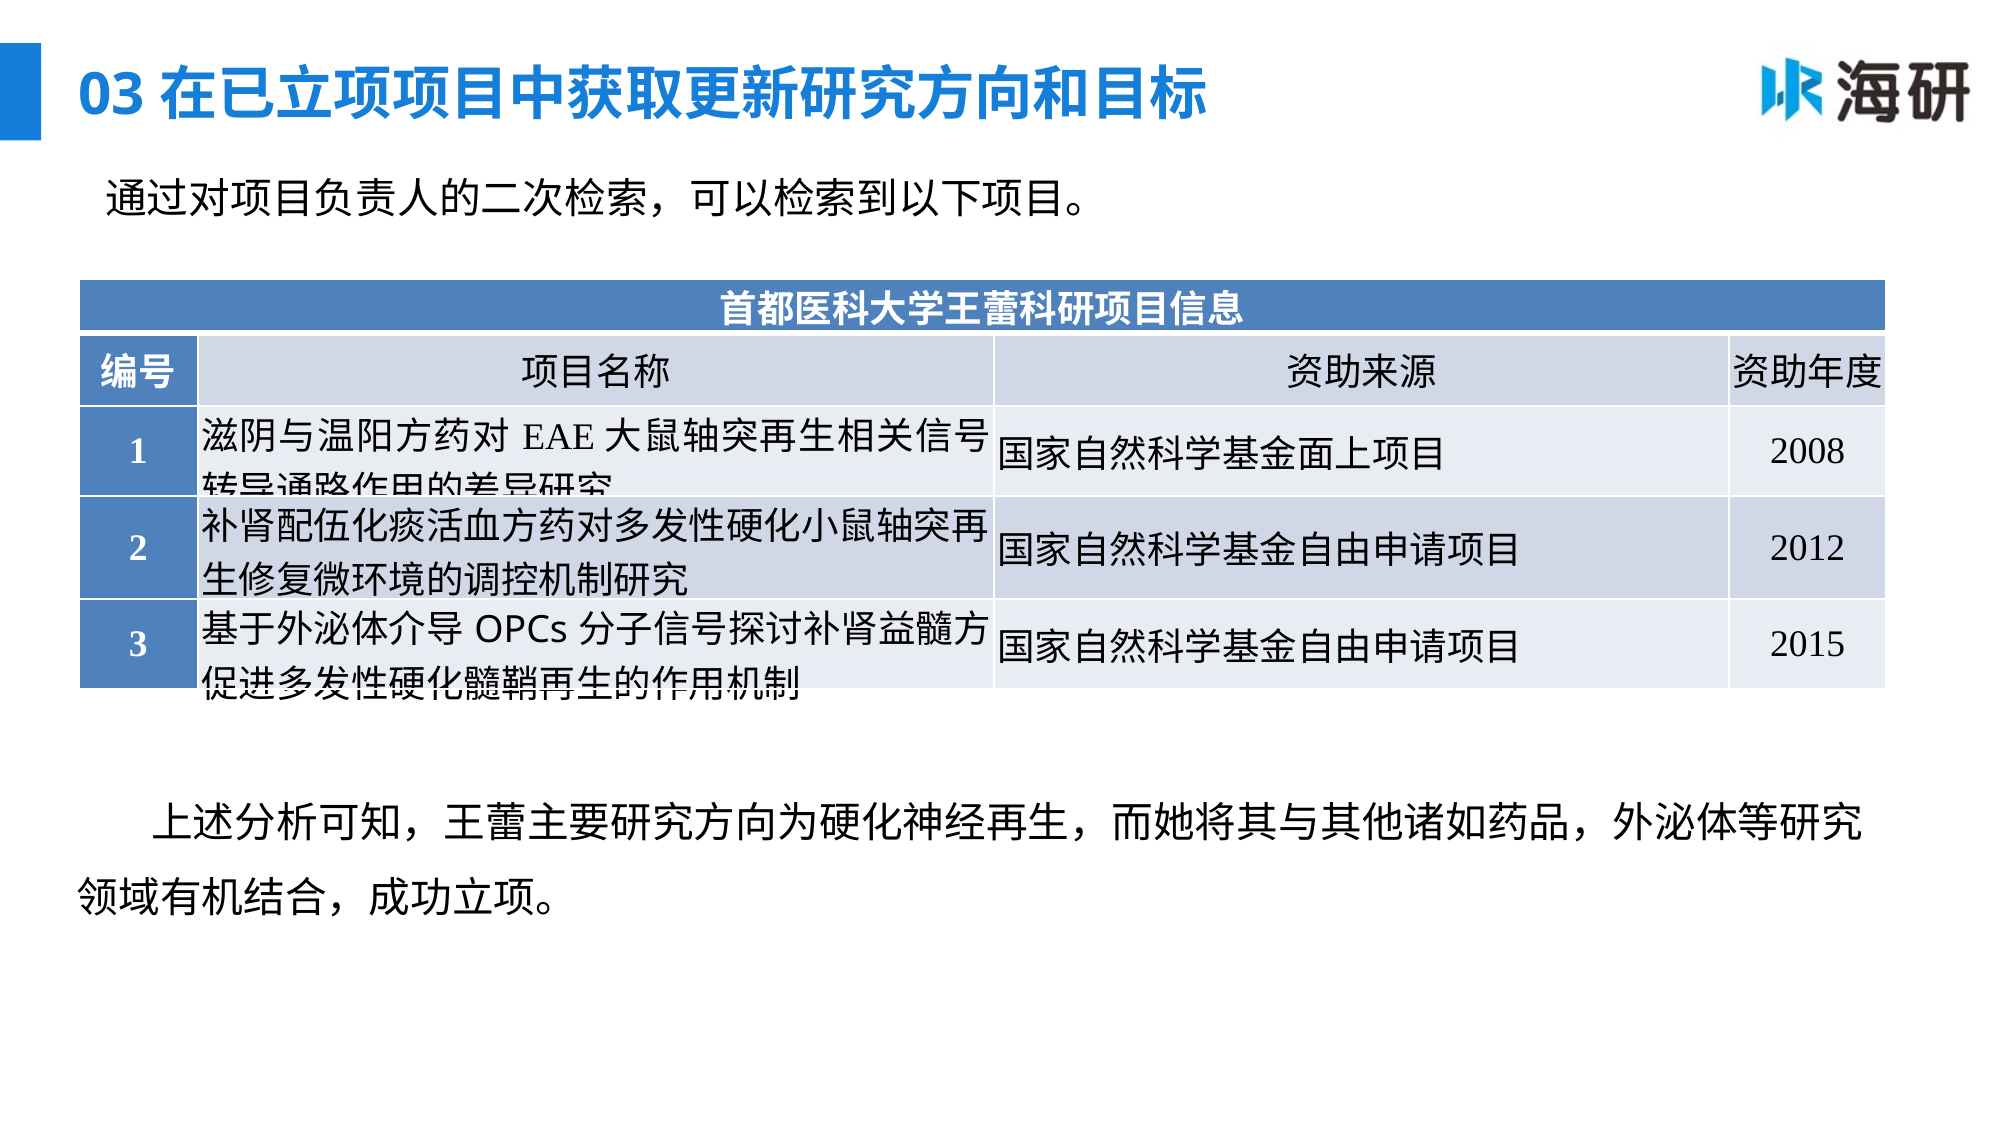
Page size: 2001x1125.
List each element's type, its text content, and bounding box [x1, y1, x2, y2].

table_cell 国家自然科学基金自由申请项目 [995, 600, 1728, 688]
table_cell 编号 [80, 336, 197, 405]
table_header 首都医科大学王蕾科研项目信息 [80, 280, 1885, 330]
table_cell 项目名称 [199, 336, 993, 405]
table_cell 资助年度 [1730, 336, 1885, 405]
table_cell 补肾配伍化痰活血方药对多发性硬化小鼠轴突再生修复微环境的调控机制研究 [199, 497, 993, 598]
table_cell 资助来源 [995, 336, 1728, 405]
text_box 通过对项目负责人的二次检索，可以检索到以下项目。 [90, 139, 1792, 230]
table_cell 2 [80, 497, 197, 598]
table_cell 3 [80, 600, 197, 688]
text_box 上述分析可知，王蕾主要研究方向为硬化神经再生，而她将其与其他诸如药品，外泌体等研究领域有机结合，成功立项。 [61, 763, 1905, 928]
table_cell 1 [80, 407, 197, 495]
text_box [0, 41, 43, 142]
table_cell 2015 [1730, 600, 1885, 688]
picture [1755, 42, 1976, 141]
table_cell 国家自然科学基金自由申请项目 [995, 497, 1728, 598]
table_cell 2012 [1730, 497, 1885, 598]
text_box 03在已立项项目中获取更新研究方向和目标 [63, 48, 1223, 134]
table_cell 基于外泌体介导OPCs分子信号探讨补肾益髓方促进多发性硬化髓鞘再生的作用机制 [199, 600, 993, 688]
table_cell 2008 [1730, 407, 1885, 495]
table_cell 滋阴与温阳方药对EAE大鼠轴突再生相关信号转导通路作用的差异研究 [199, 407, 993, 495]
table_cell 国家自然科学基金面上项目 [995, 407, 1728, 495]
